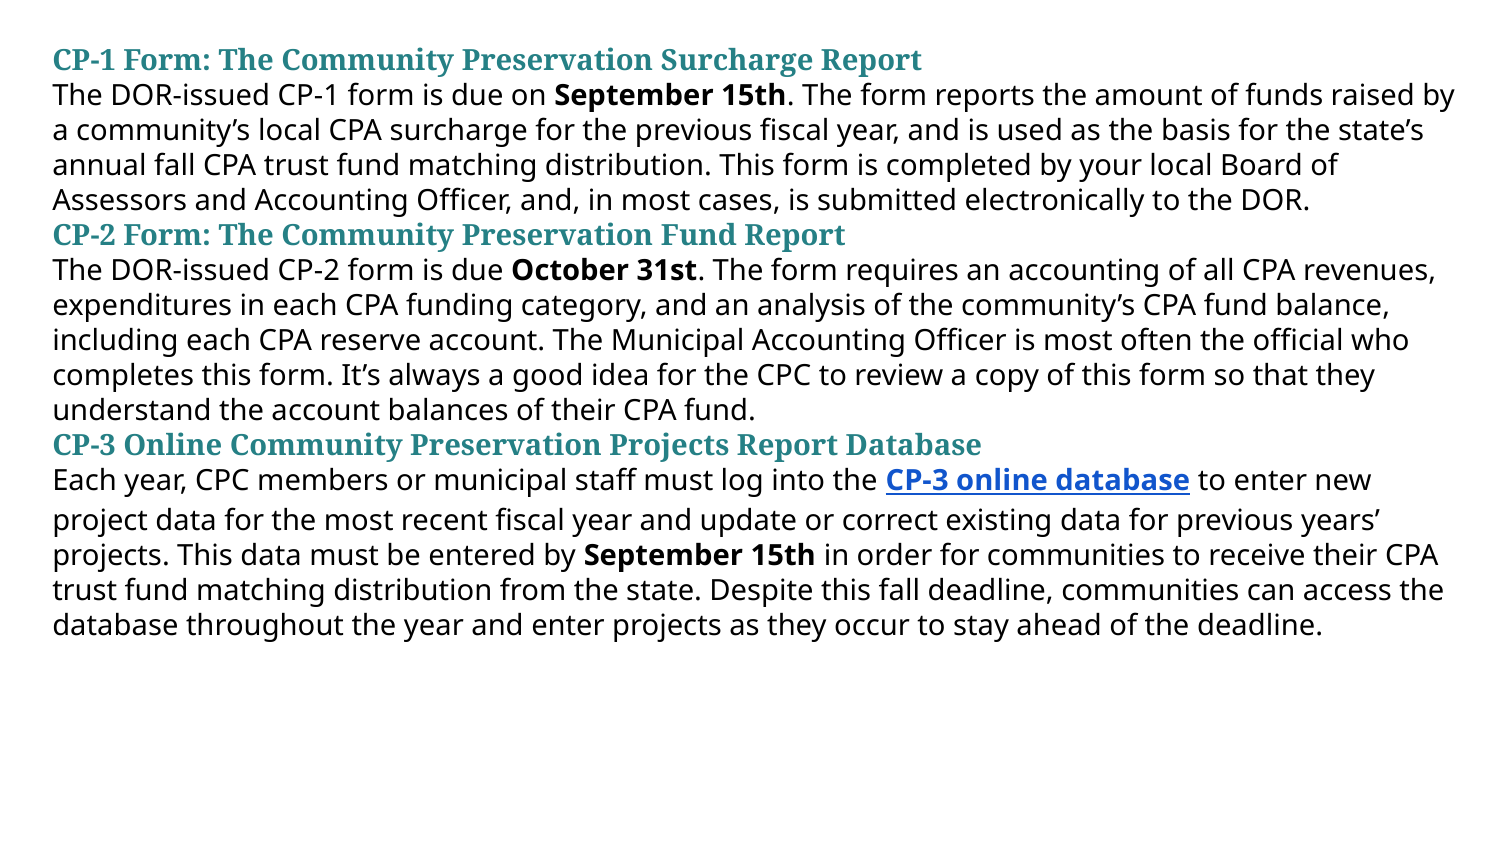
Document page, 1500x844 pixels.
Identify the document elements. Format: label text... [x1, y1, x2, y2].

text_box CP-1 Form: The Community Preservation Surcharge Report The DOR-issued CP-1 form is due on September 15th. The form reports the amount of funds raised by a community’s local CPA surcharge for the previous fiscal year, and is used as the basis for the state’s annual fall CPA trust fund matching distribution. This form is completed by your local Board of Assessors and Accounting Officer, and, in most cases, is submitted electronically to the DOR. CP-2 Form: The Community Preservation Fund Report The DOR-issued CP-2 form is due October 31st. The form requires an accounting of all CPA revenues, expenditures in each CPA funding category, and an analysis of the community’s CPA fund balance, including each CPA reserve account. The Municipal Accounting Officer is most often the official who completes this form. It’s always a good idea for the CPC to review a copy of this form so that they understand the account balances of their CPA fund. CP-3 Online Community Preservation Projects Report Database Each year, CPC members or municipal staff must log into the CP-3 online database to enter new project data for the most recent fiscal year and update or correct existing data for previous years’ projects. This data must be entered by September 15th in order for communities to receive their CPA trust fund matching distribution from the state. Despite this fall deadline, communities can access the database throughout the year and enter projects as they occur to stay ahead of the deadline. [37, 34, 1475, 649]
